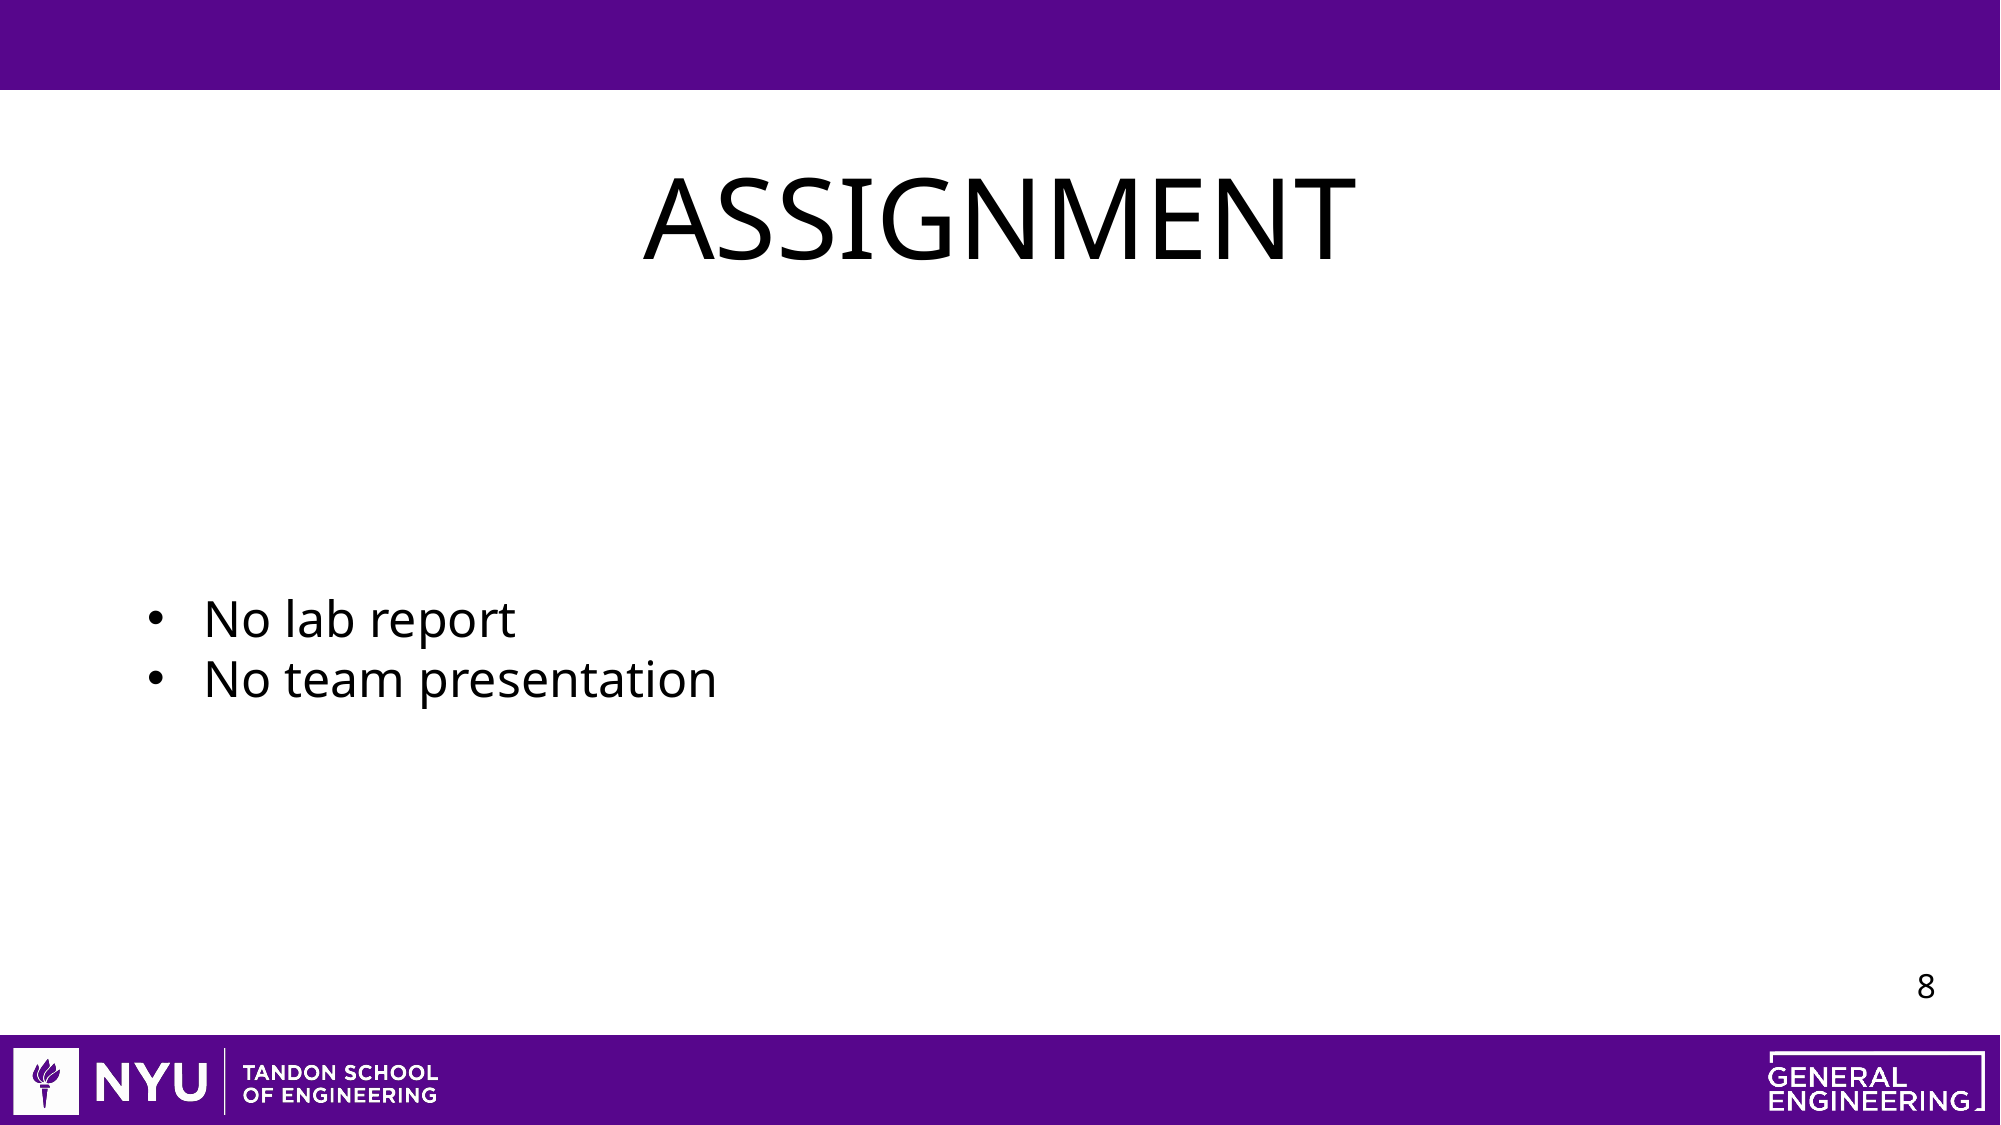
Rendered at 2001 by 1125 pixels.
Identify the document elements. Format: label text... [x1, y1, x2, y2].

picture [1768, 1051, 1985, 1111]
text_box [0, 1035, 2000, 1125]
picture [13, 1048, 439, 1115]
title ASSIGNMENT [92, 132, 1908, 292]
text_box [0, 0, 2000, 90]
text_box 8 [1802, 958, 1951, 1014]
subtitle No lab report No team presentation [132, 309, 1868, 986]
